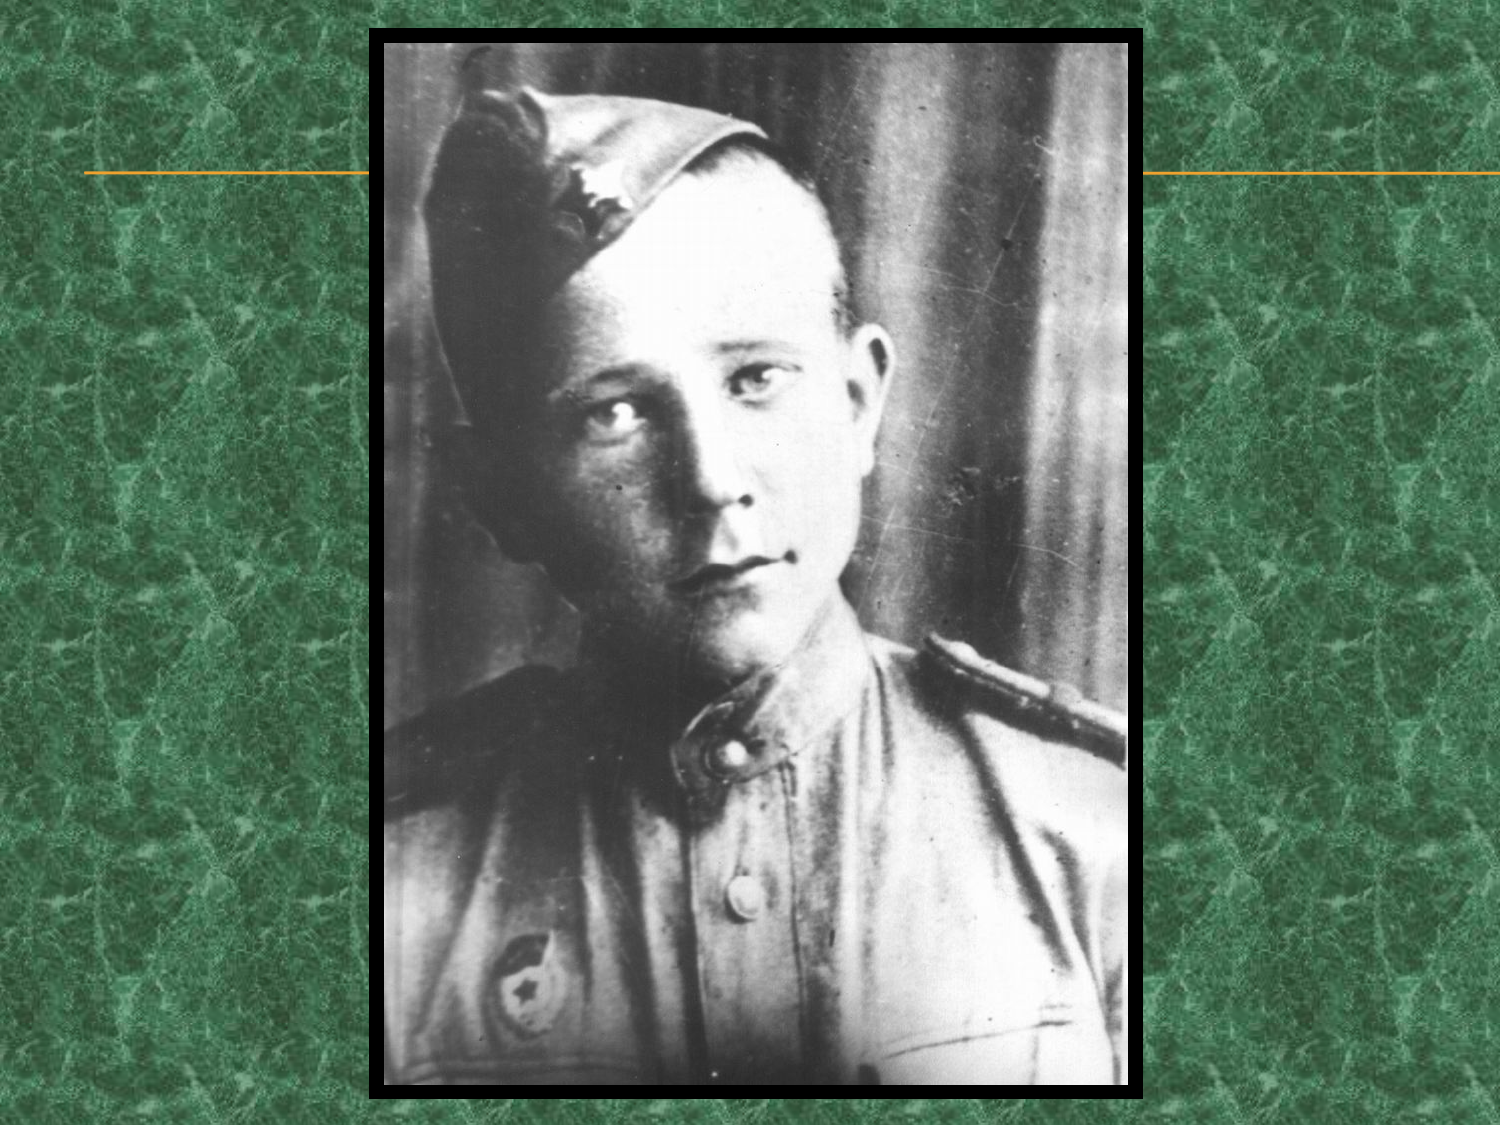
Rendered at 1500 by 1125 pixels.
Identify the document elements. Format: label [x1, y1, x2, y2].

picture [383, 42, 1129, 1086]
